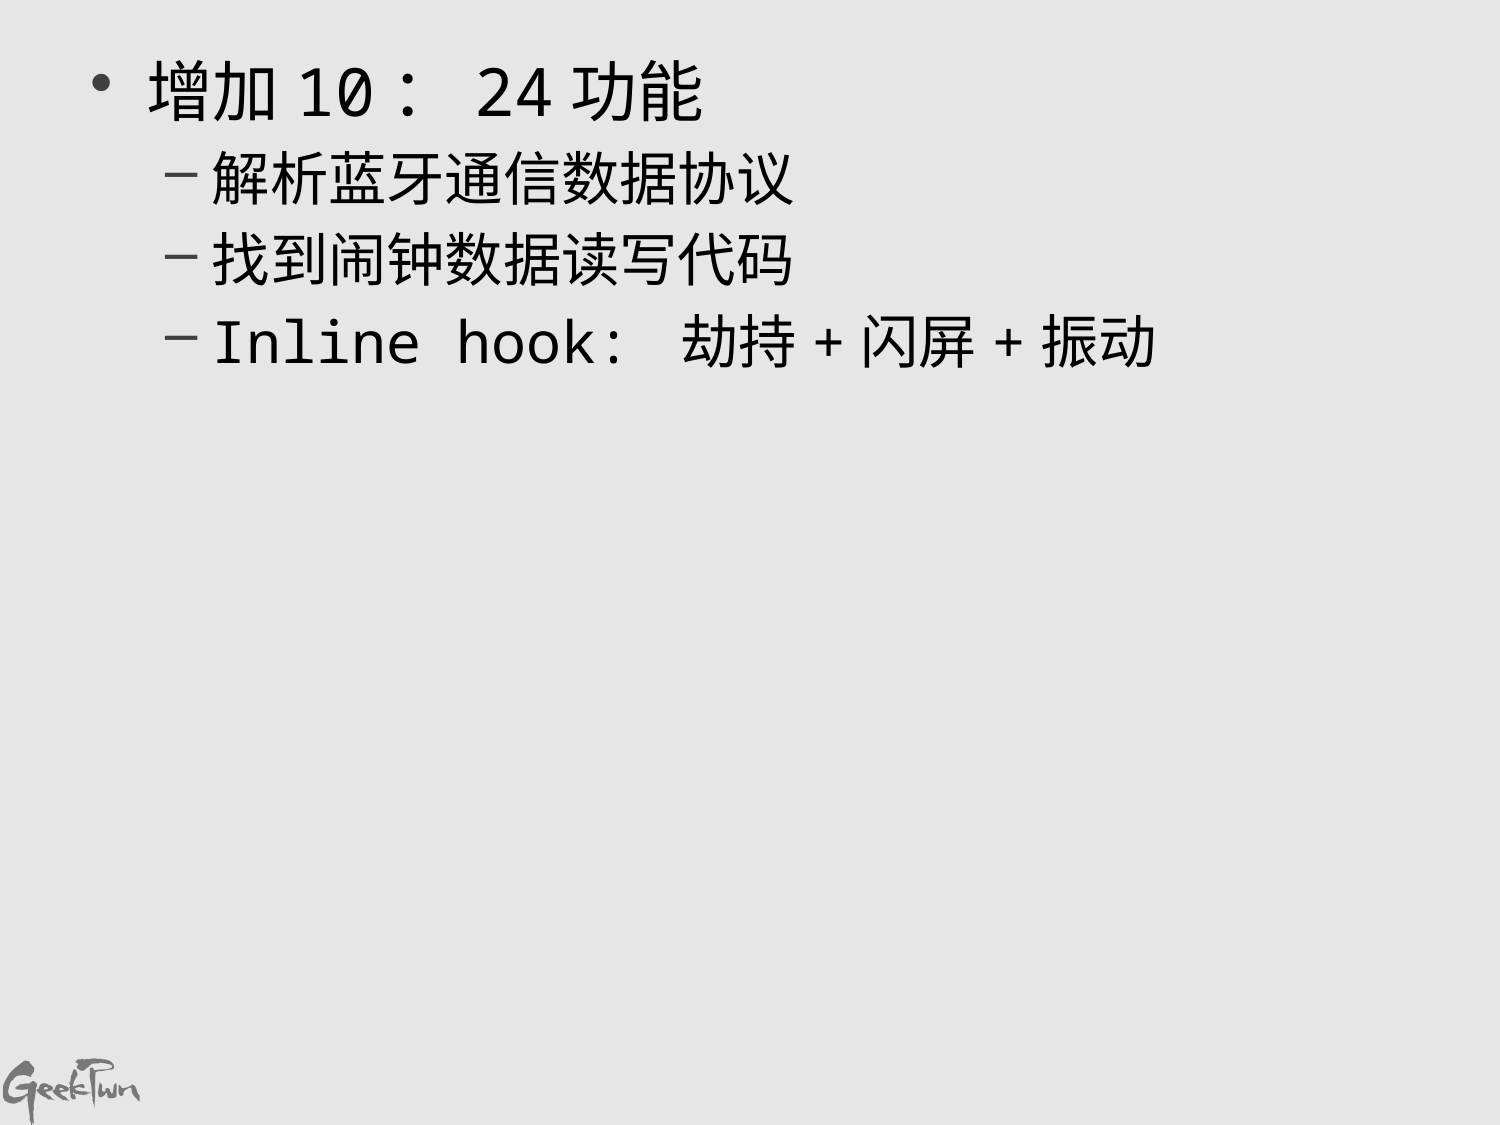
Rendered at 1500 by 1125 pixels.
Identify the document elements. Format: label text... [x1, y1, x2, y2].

list 增加10：24功能 解析蓝牙通信数据协议 找到闹钟数据读写代码 Inline hook: 劫持+闪屏+振动 [75, 42, 1425, 1047]
picture [2, 1058, 140, 1125]
